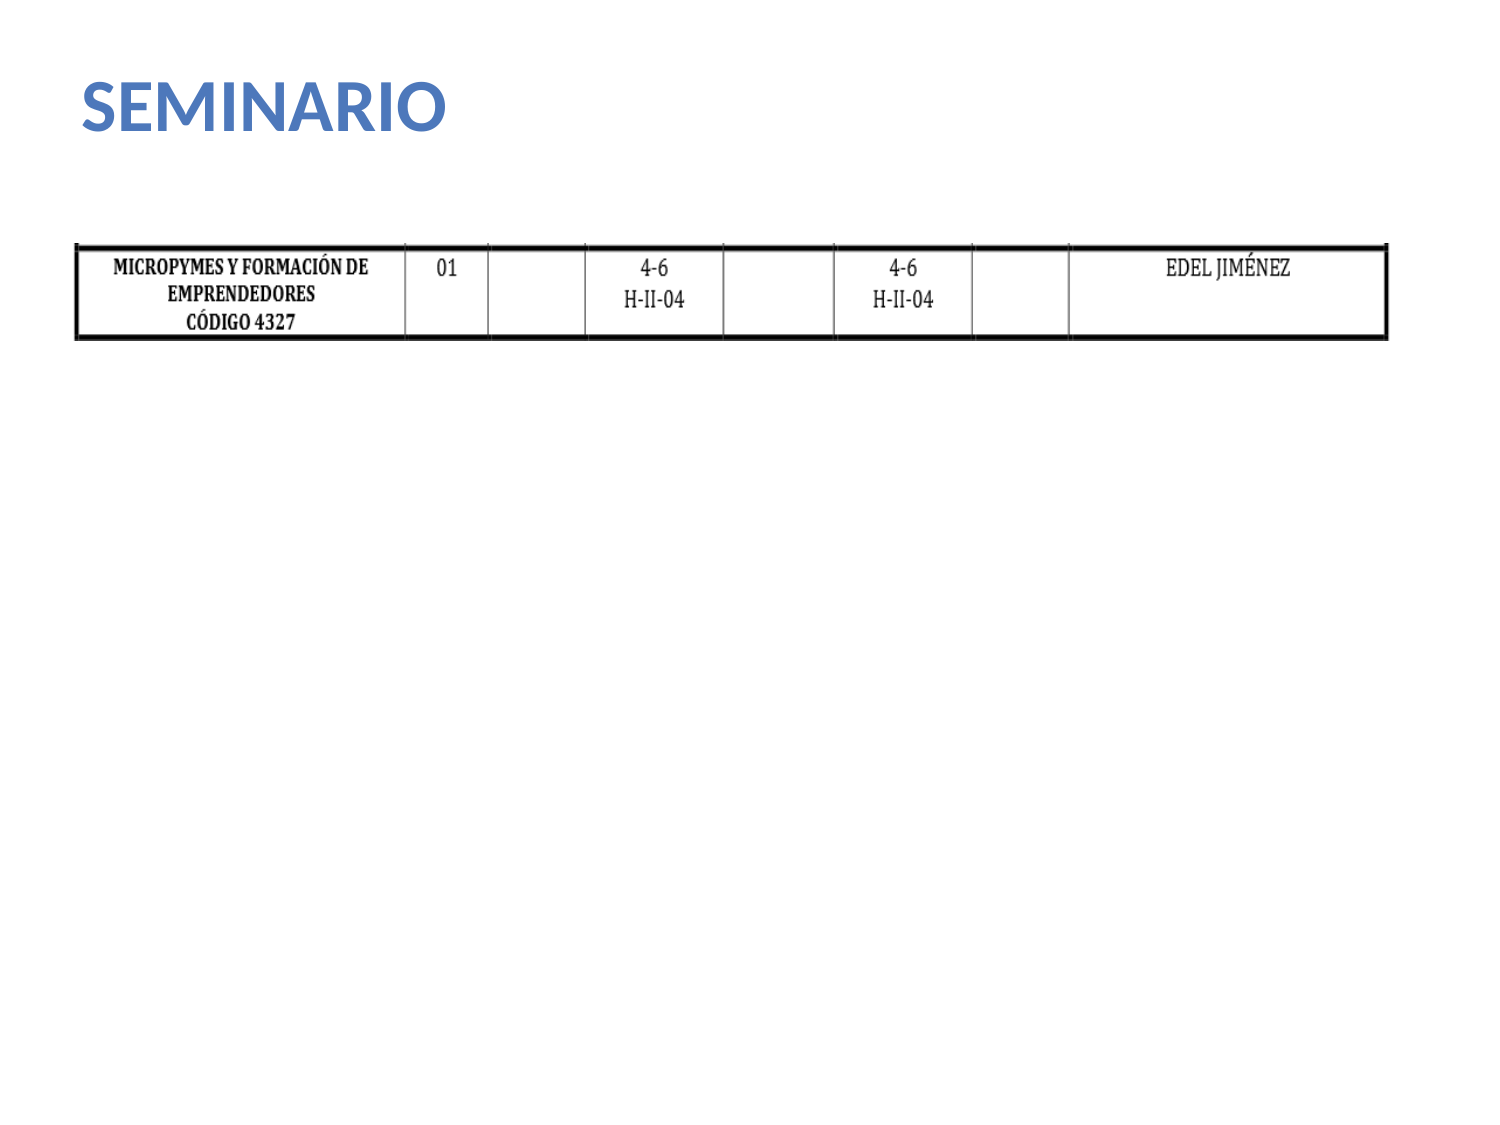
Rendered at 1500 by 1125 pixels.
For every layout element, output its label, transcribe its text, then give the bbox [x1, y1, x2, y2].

picture [70, 243, 1394, 341]
text_box seminario [66, 49, 463, 155]
